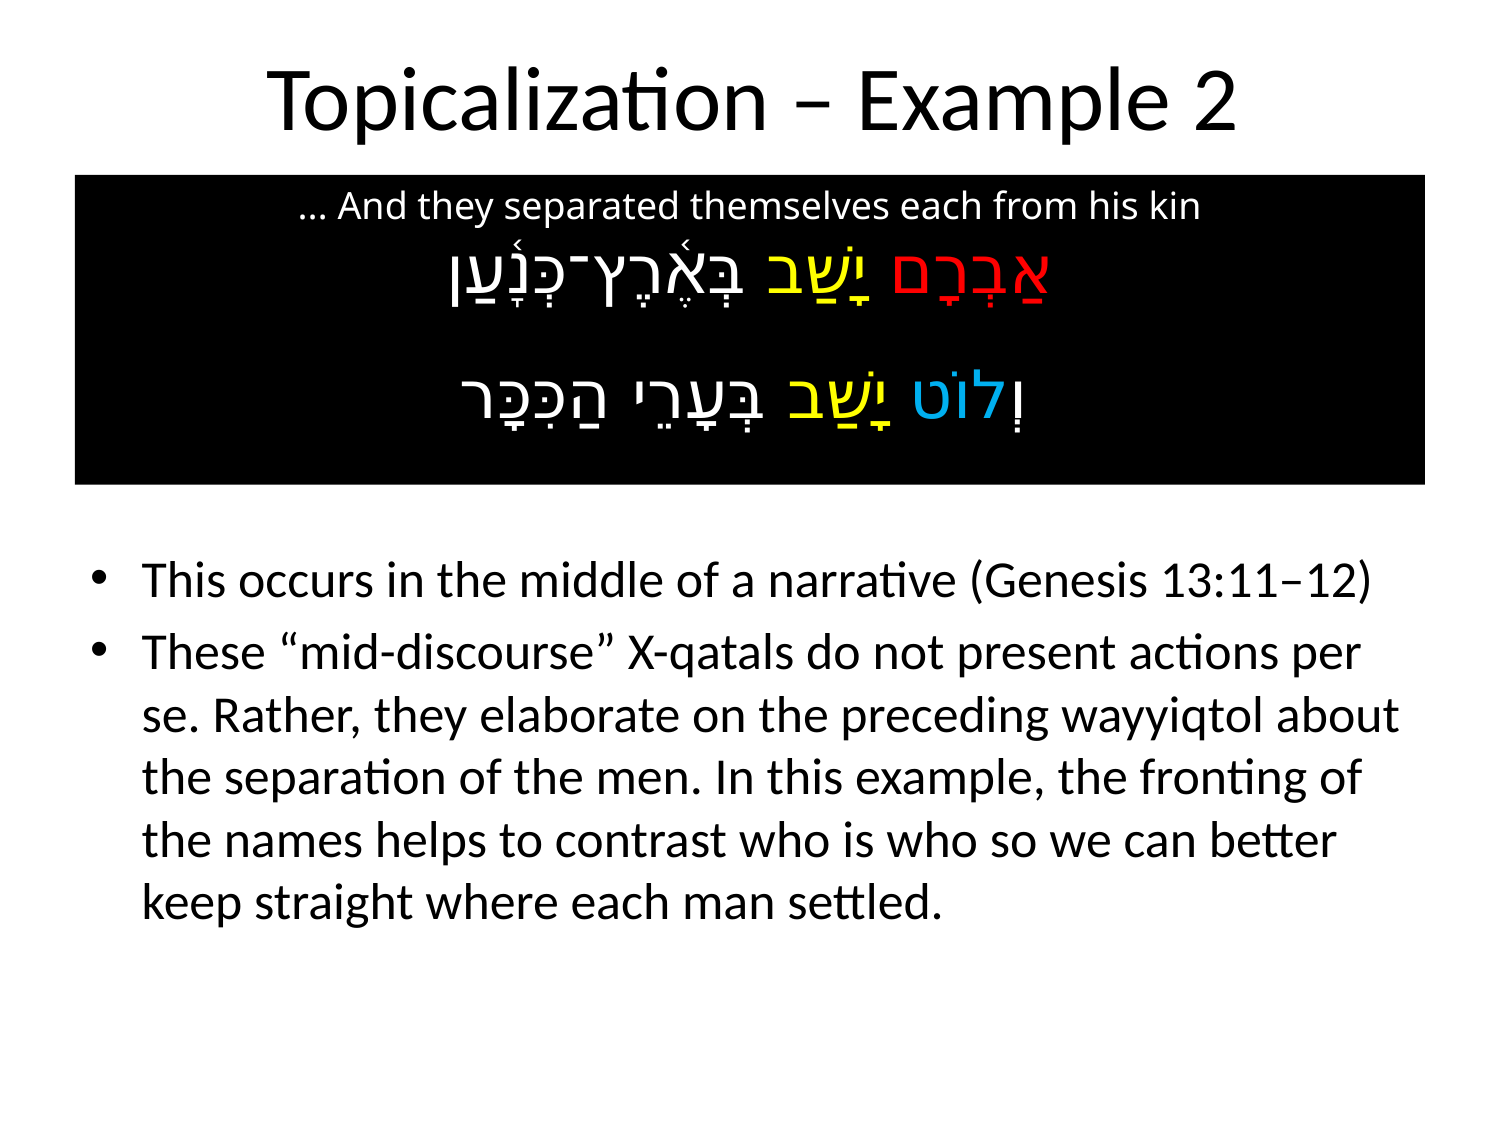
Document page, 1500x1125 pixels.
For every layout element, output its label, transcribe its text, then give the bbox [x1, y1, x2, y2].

list This occurs in the middle of a narrative (Genesis 13:11–12) These “mid-discourse” X-qatals do not present actions per se. Rather, they elaborate on the preceding wayyiqtol about the separation of the men. In this example, the fronting of the names helps to contrast who is who so we can better keep straight where each man settled. [75, 537, 1425, 1025]
title Topicalization – Example 2 [78, 0, 1429, 188]
text_box And they separated themselves each from his kin … אַבְרָם יָשַׁב בְּאֶ֫רֶץ־כְּנָ֫עַן It was Abram that was a dweller in the Land of Canaan וְלוֹט יָשַׁב בְּעָרֵי הַכִּכָּר And it was Lot that was a dweller in the cities of the plain [74, 174, 1425, 485]
